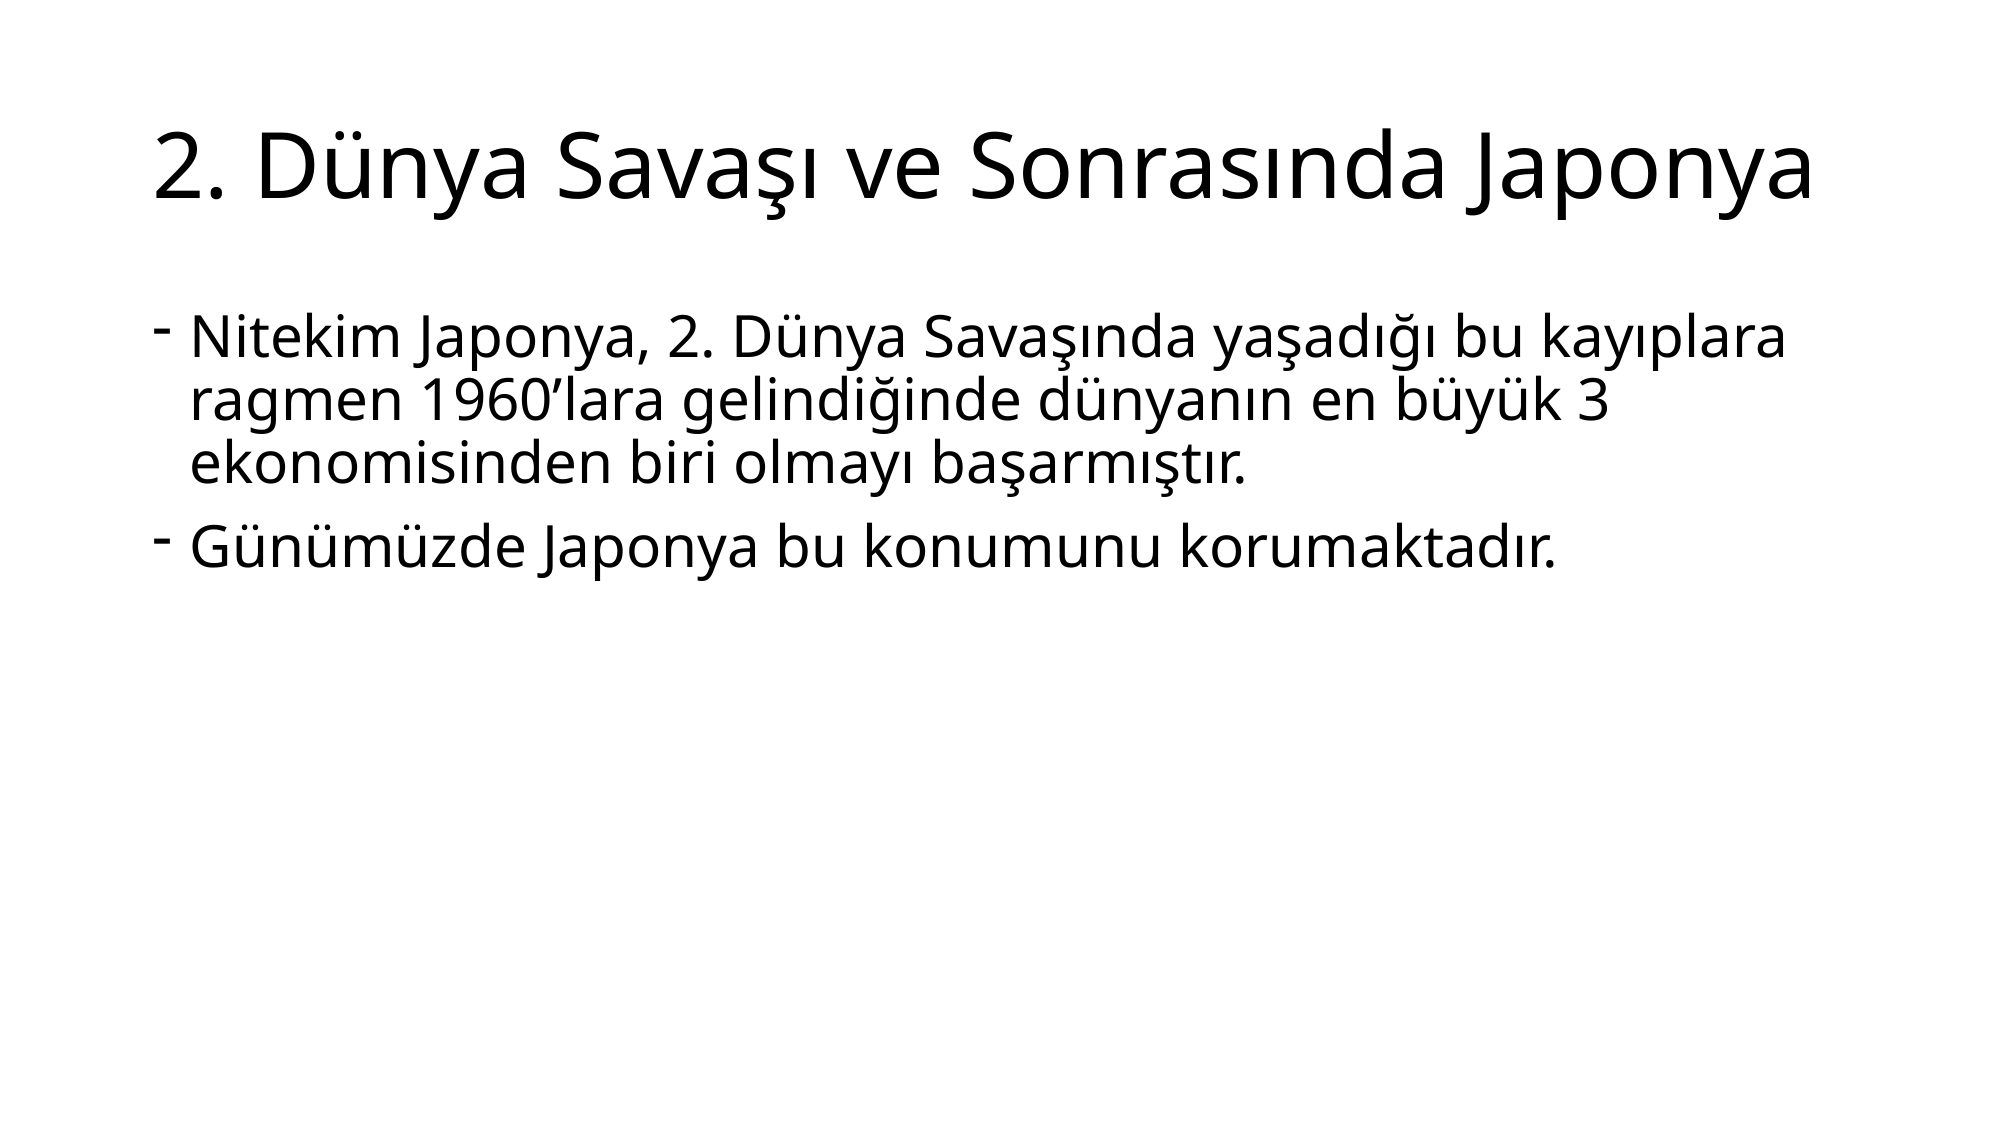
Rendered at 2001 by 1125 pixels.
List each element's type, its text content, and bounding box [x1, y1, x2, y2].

title 2. Dünya Savaşı ve Sonrasında Japonya [137, 59, 1863, 278]
list Nitekim Japonya, 2. Dünya Savaşında yaşadığı bu kayıplara ragmen 1960’lara gelindiğinde dünyanın en büyük 3 ekonomisinden biri olmayı başarmıştır. Günümüzde Japonya bu konumunu korumaktadır. [137, 299, 1863, 1014]
